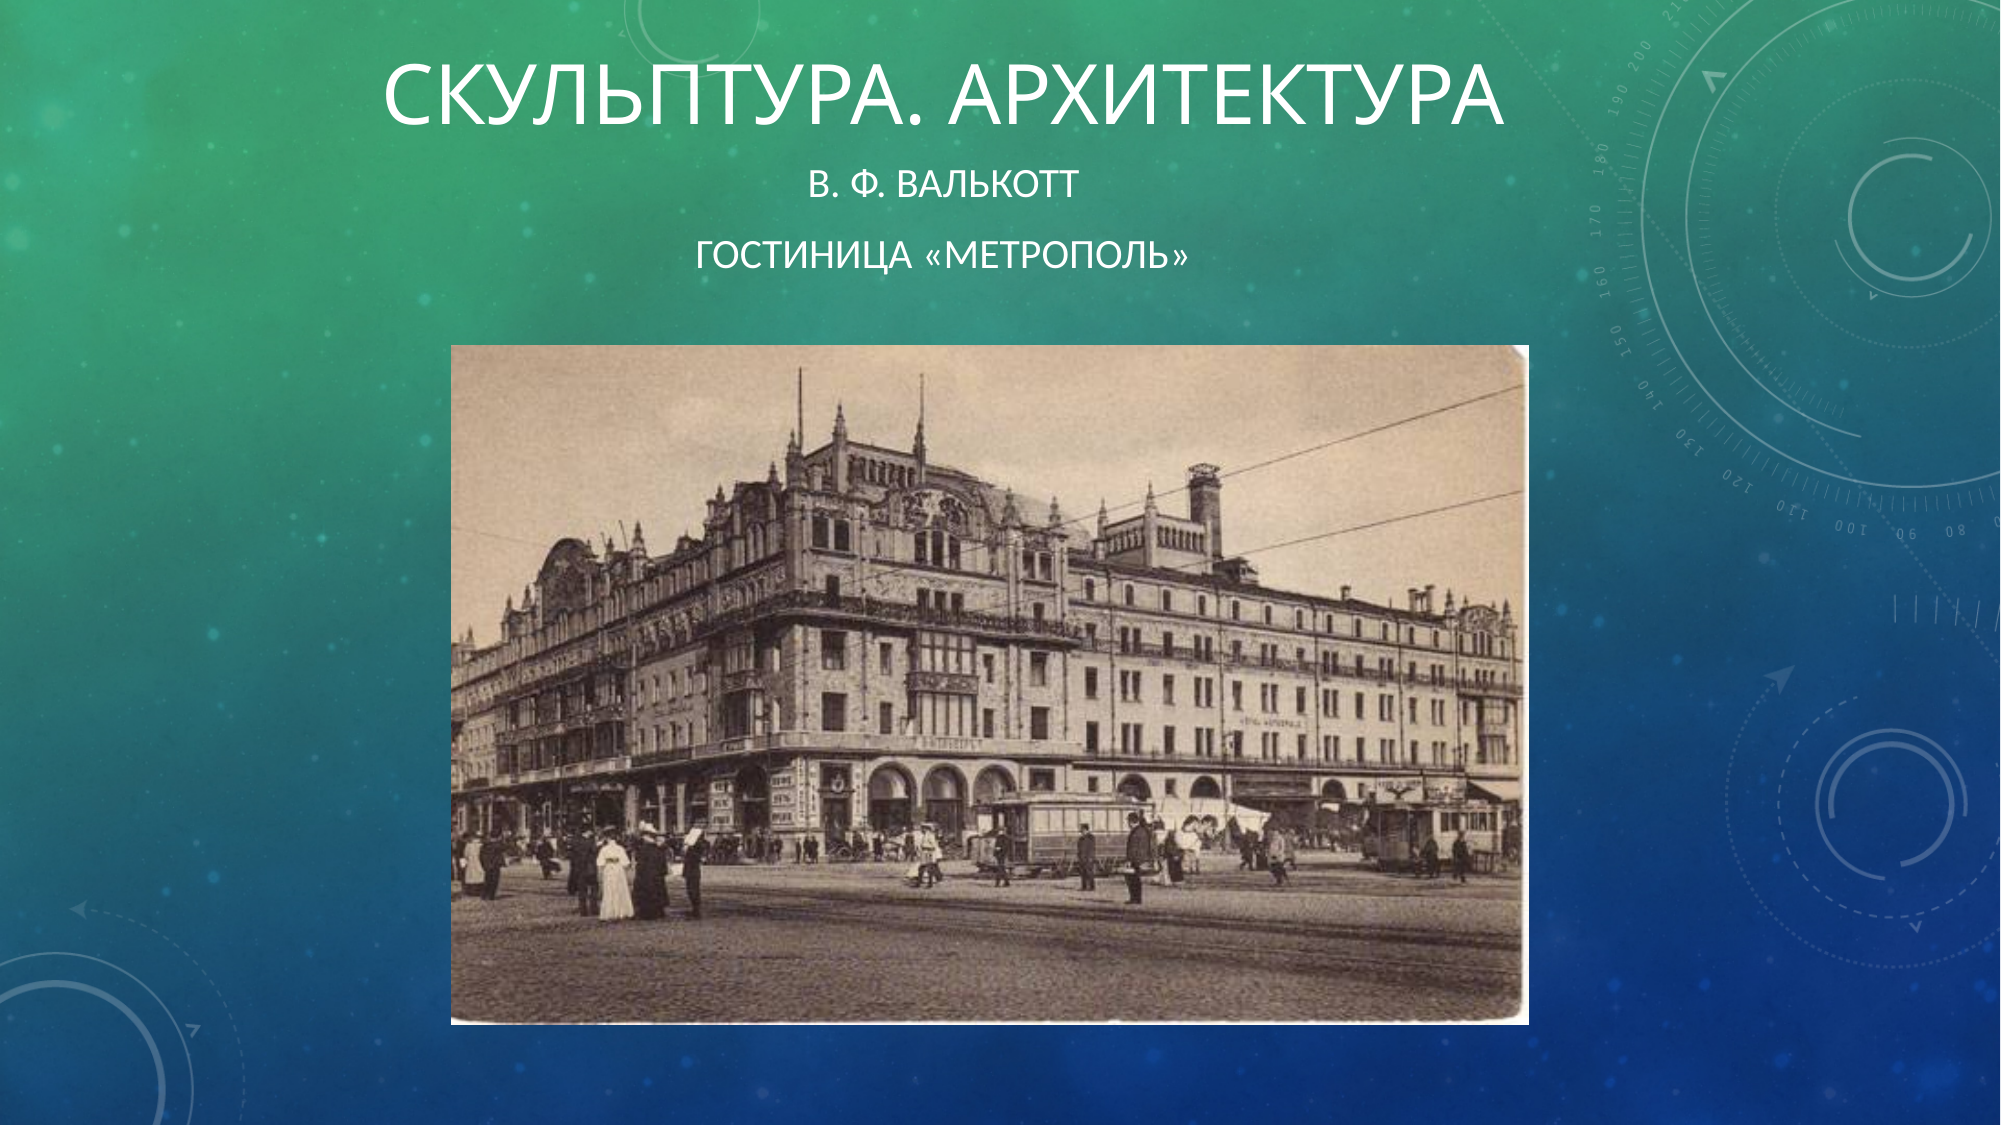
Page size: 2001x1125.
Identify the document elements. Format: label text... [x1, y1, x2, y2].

title Скульптура. архитектура [112, 28, 1775, 148]
picture [0, 0, 2001, 1125]
list В. Ф. валькотт Гостиница «метрополь» [112, 148, 1775, 290]
